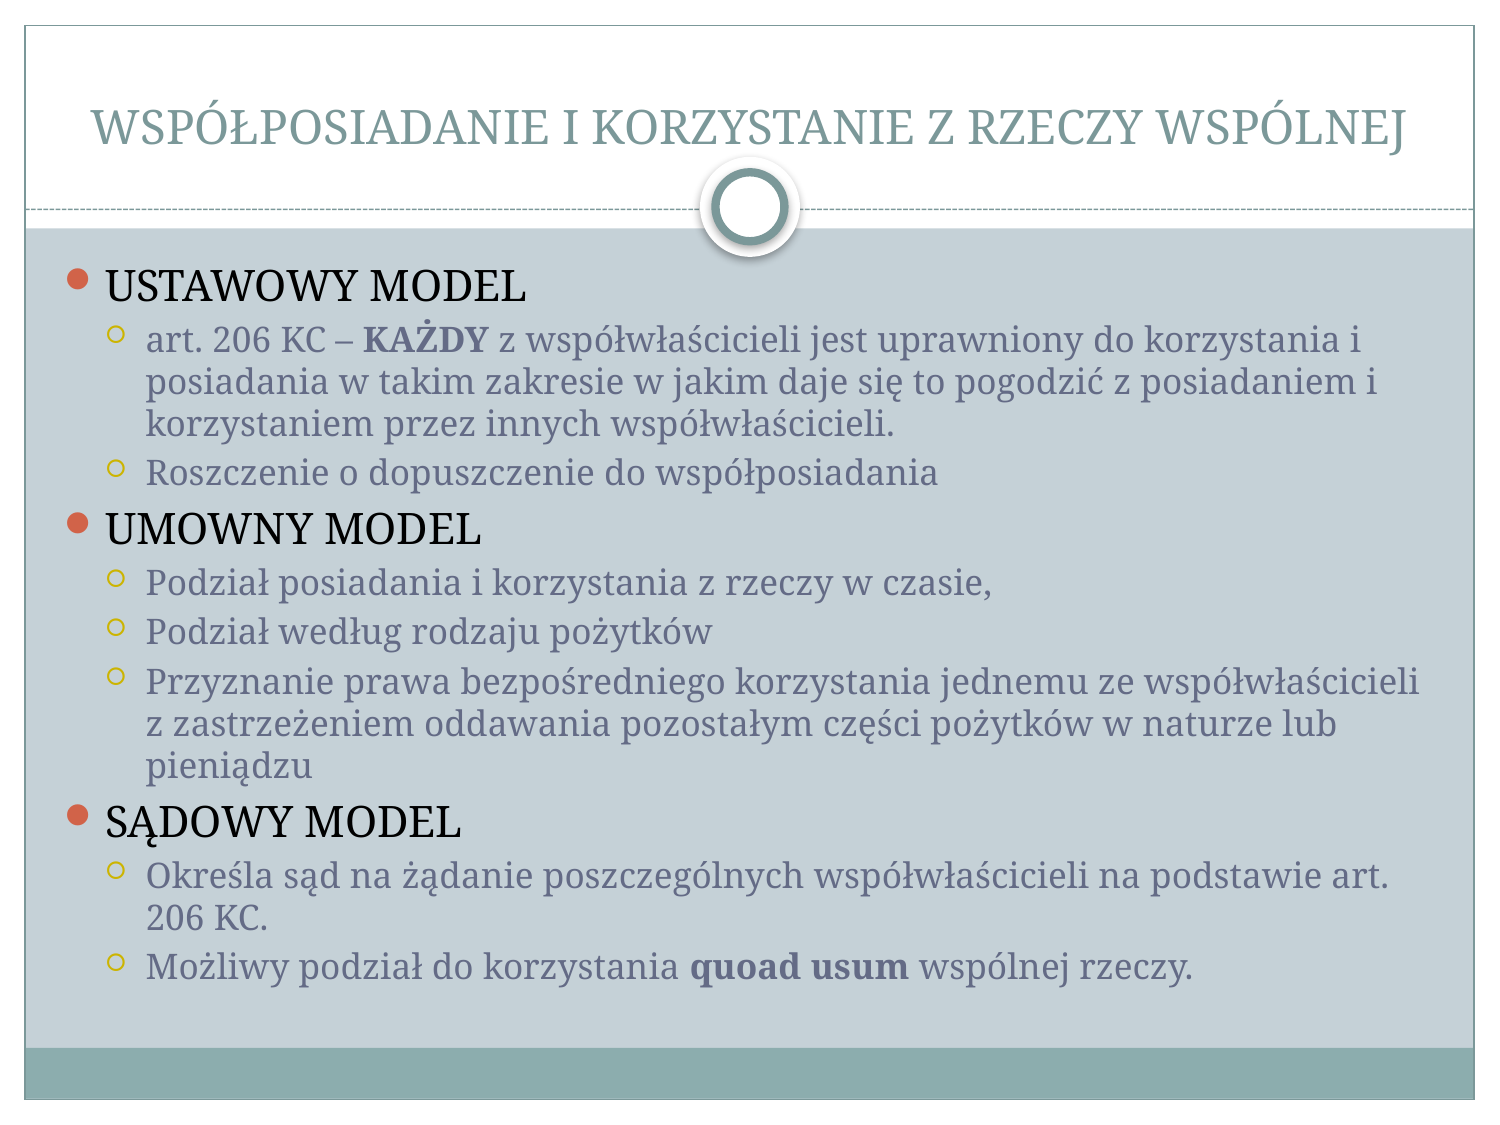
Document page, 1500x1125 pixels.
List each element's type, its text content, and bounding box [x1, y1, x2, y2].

title WSPÓŁPOSIADANIE I KORZYSTANIE Z RZECZY WSPÓLNEJ [49, 37, 1450, 162]
list USTAWOWY MODEL art. 206 KC – KAŻDY z współwłaścicieli jest uprawniony do korzystania i posiadania w takim zakresie w jakim daje się to pogodzić z posiadaniem i korzystaniem przez innych współwłaścicieli. Roszczenie o dopuszczenie do współposiadania UMOWNY MODEL Podział posiadania i korzystania z rzeczy w czasie, Podział według rodzaju pożytków Przyznanie prawa bezpośredniego korzystania jednemu ze współwłaścicieli z zastrzeżeniem oddawania pozostałym części pożytków w naturze lub pieniądzu SĄDOWY MODEL Określa sąd na żądanie poszczególnych współwłaścicieli na podstawie art. 206 KC. Możliwy podział do korzystania quoad usum wspólnej rzeczy. [49, 250, 1445, 1001]
